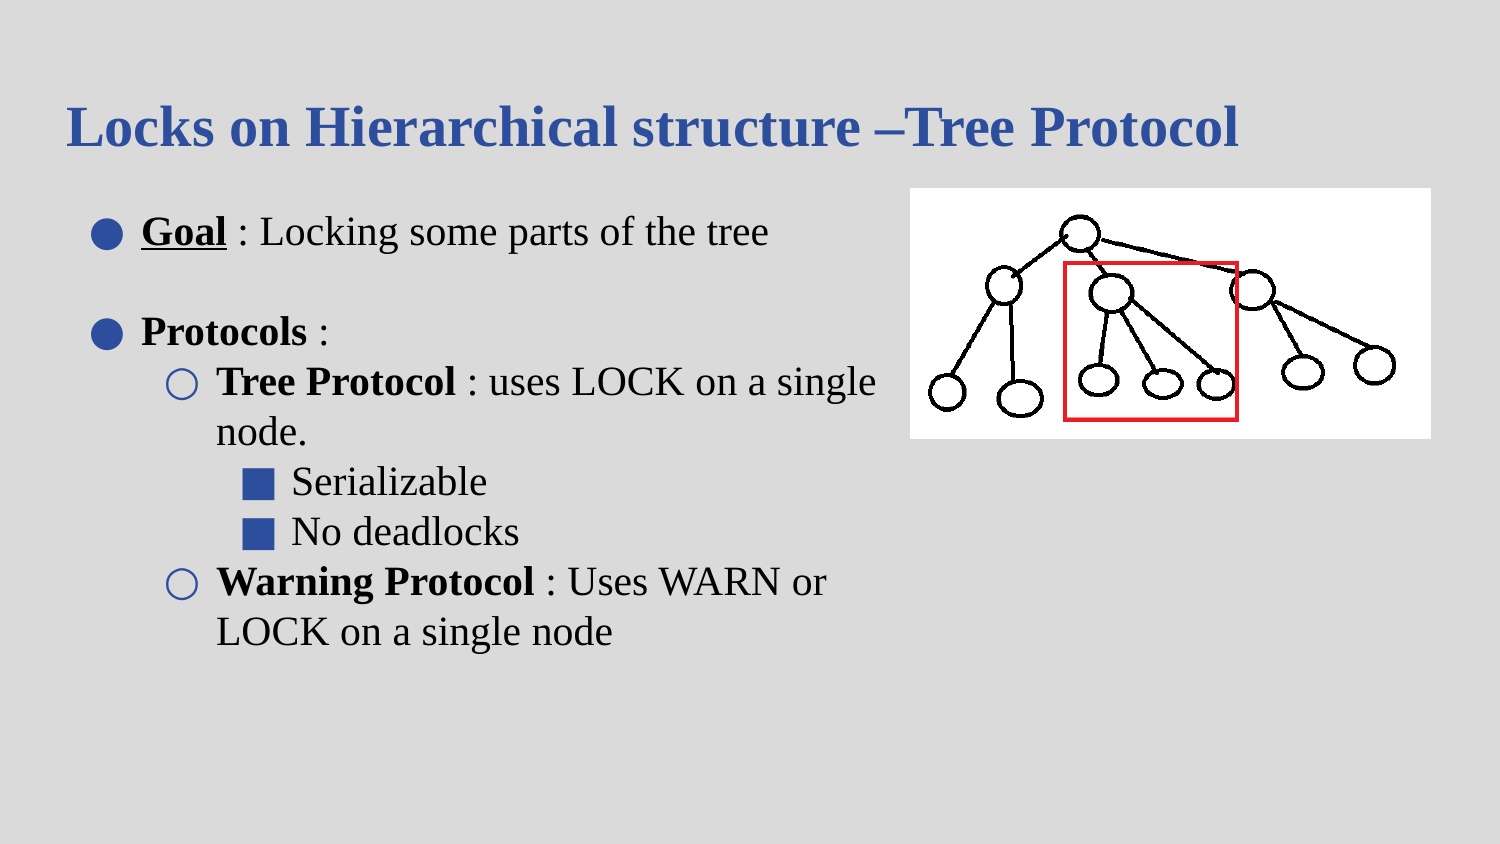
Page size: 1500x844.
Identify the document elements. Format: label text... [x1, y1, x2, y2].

picture [909, 188, 1432, 439]
list Goal : Locking some parts of the tree Protocols : Tree Protocol : uses LOCK on a single node. Serializable No deadlocks Warning Protocol : Uses WARN or LOCK on a single node [51, 189, 894, 750]
title Locks on Hierarchical structure –Tree Protocol [51, 72, 1449, 167]
